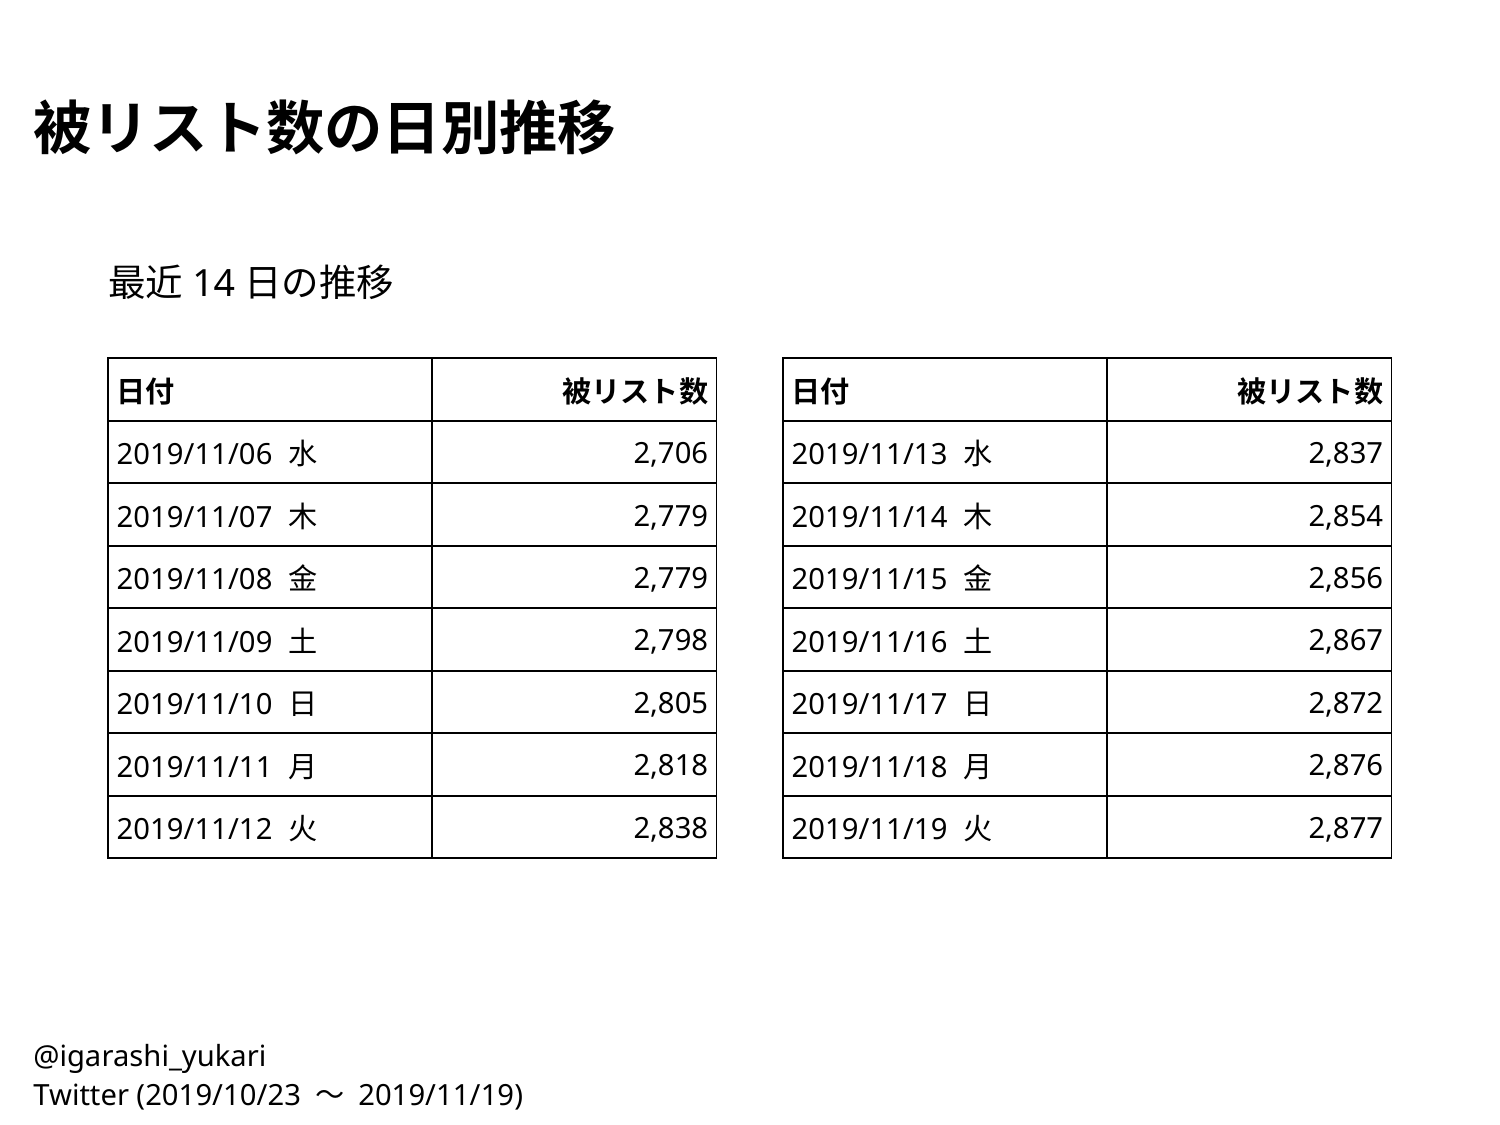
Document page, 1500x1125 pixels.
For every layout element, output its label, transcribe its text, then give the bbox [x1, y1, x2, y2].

text_box 被リスト数の日別推移 [0, 66, 1500, 159]
table_cell 2019/11/07 木 [109, 484, 431, 545]
table_cell 2019/11/06 水 [109, 422, 431, 482]
table_cell 2,837 [1108, 422, 1391, 482]
table_cell 2,706 [433, 422, 716, 482]
text_box 最近14日の推移 [74, 237, 1425, 309]
table_cell 2019/11/17 日 [784, 672, 1106, 732]
table_cell 2019/11/08 金 [109, 547, 431, 607]
table_cell 2,877 [1108, 797, 1391, 857]
table_cell 2,867 [1108, 609, 1391, 670]
table_cell 2019/11/16 土 [784, 609, 1106, 670]
table_cell 2019/11/15 金 [784, 547, 1106, 607]
table_cell 2,838 [433, 797, 716, 857]
table_cell 2019/11/10 日 [109, 672, 431, 732]
table_cell 2,779 [433, 547, 716, 607]
table_header 日付 [109, 359, 431, 420]
table_cell 2,798 [433, 609, 716, 670]
table_cell 2019/11/19 火 [784, 797, 1106, 857]
table_cell 2019/11/18 月 [784, 734, 1106, 795]
table_cell 2019/11/13 水 [784, 422, 1106, 482]
table_cell 2,876 [1108, 734, 1391, 795]
table_cell 2,854 [1108, 484, 1391, 545]
table_header 被リスト数 [433, 359, 716, 420]
table_cell 2019/11/09 土 [109, 609, 431, 670]
table_cell 2,856 [1108, 547, 1391, 607]
table_header 日付 [784, 359, 1106, 420]
text_box @igarashi_yukari Twitter (2019/10/23 〜 2019/11/19) [0, 1020, 1050, 1113]
table_cell 2019/11/12 火 [109, 797, 431, 857]
table_header 被リスト数 [1108, 359, 1391, 420]
table_cell 2019/11/11 月 [109, 734, 431, 795]
table_cell 2019/11/14 木 [784, 484, 1106, 545]
table_cell 2,818 [433, 734, 716, 795]
table_cell 2,872 [1108, 672, 1391, 732]
table_cell 2,805 [433, 672, 716, 732]
table_cell 2,779 [433, 484, 716, 545]
